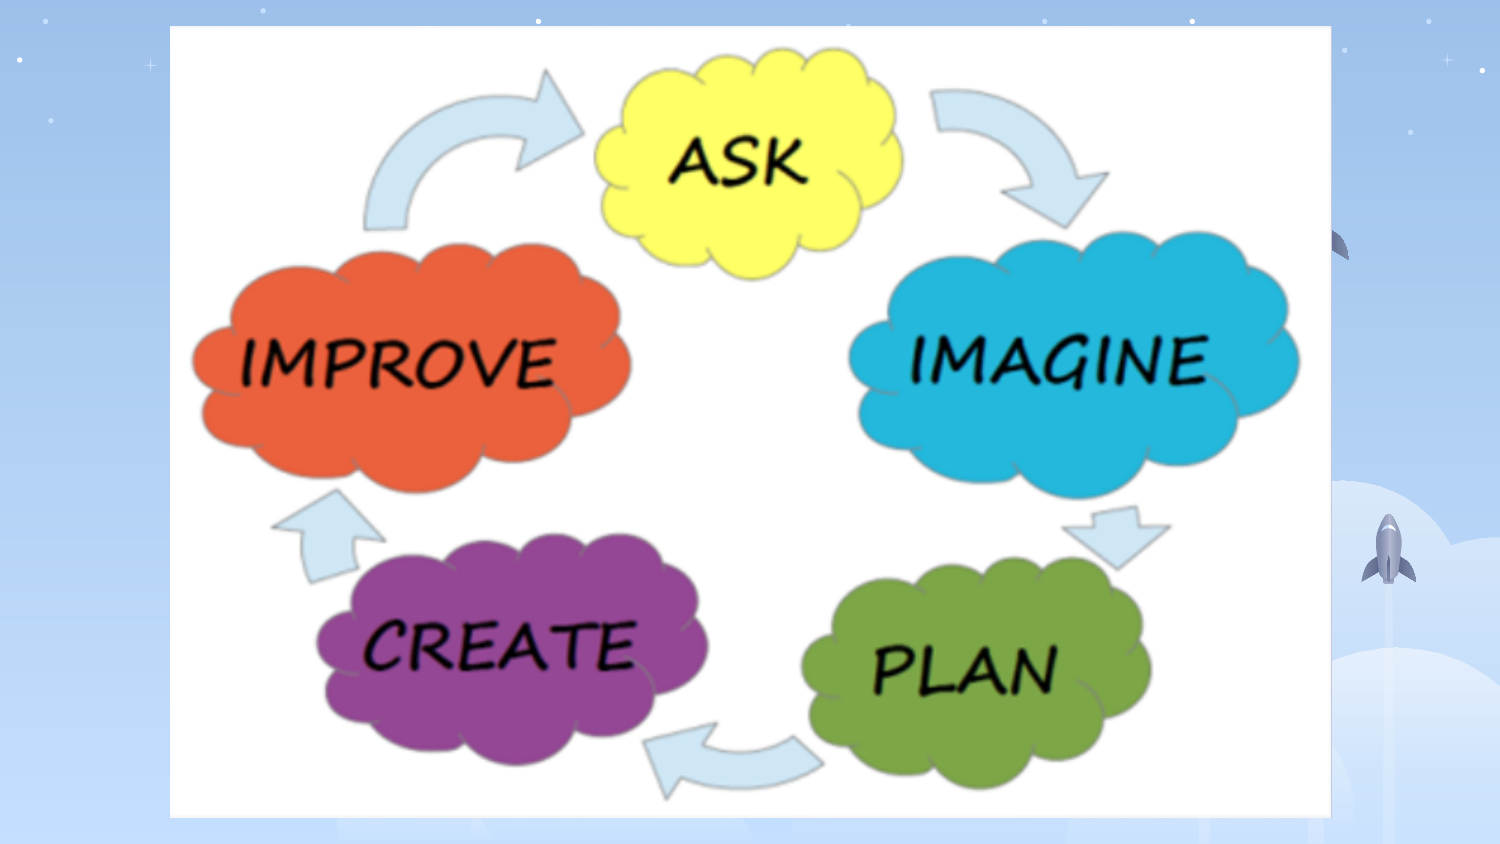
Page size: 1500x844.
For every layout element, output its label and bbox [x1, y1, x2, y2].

picture [169, 26, 1333, 818]
